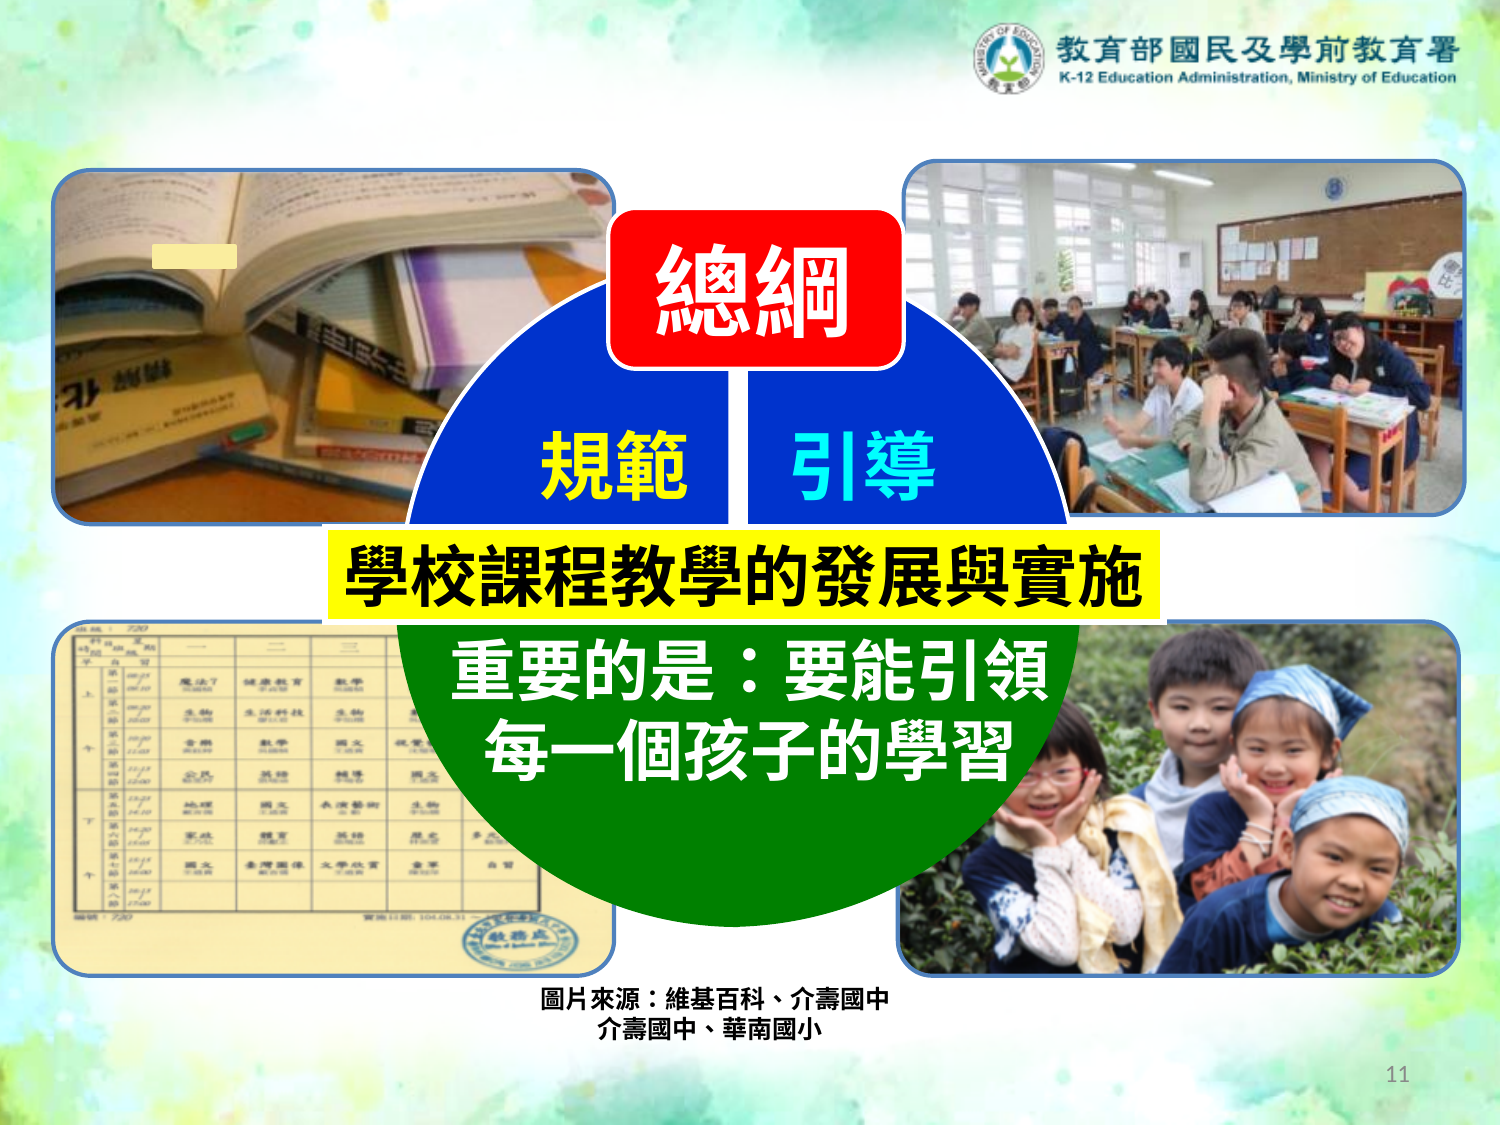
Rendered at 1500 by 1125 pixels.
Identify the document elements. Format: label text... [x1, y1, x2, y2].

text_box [395, 597, 1459, 976]
text_box 10 [1074, 1061, 1425, 1103]
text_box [608, 207, 904, 369]
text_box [52, 160, 1465, 1052]
picture [0, 0, 1500, 1125]
